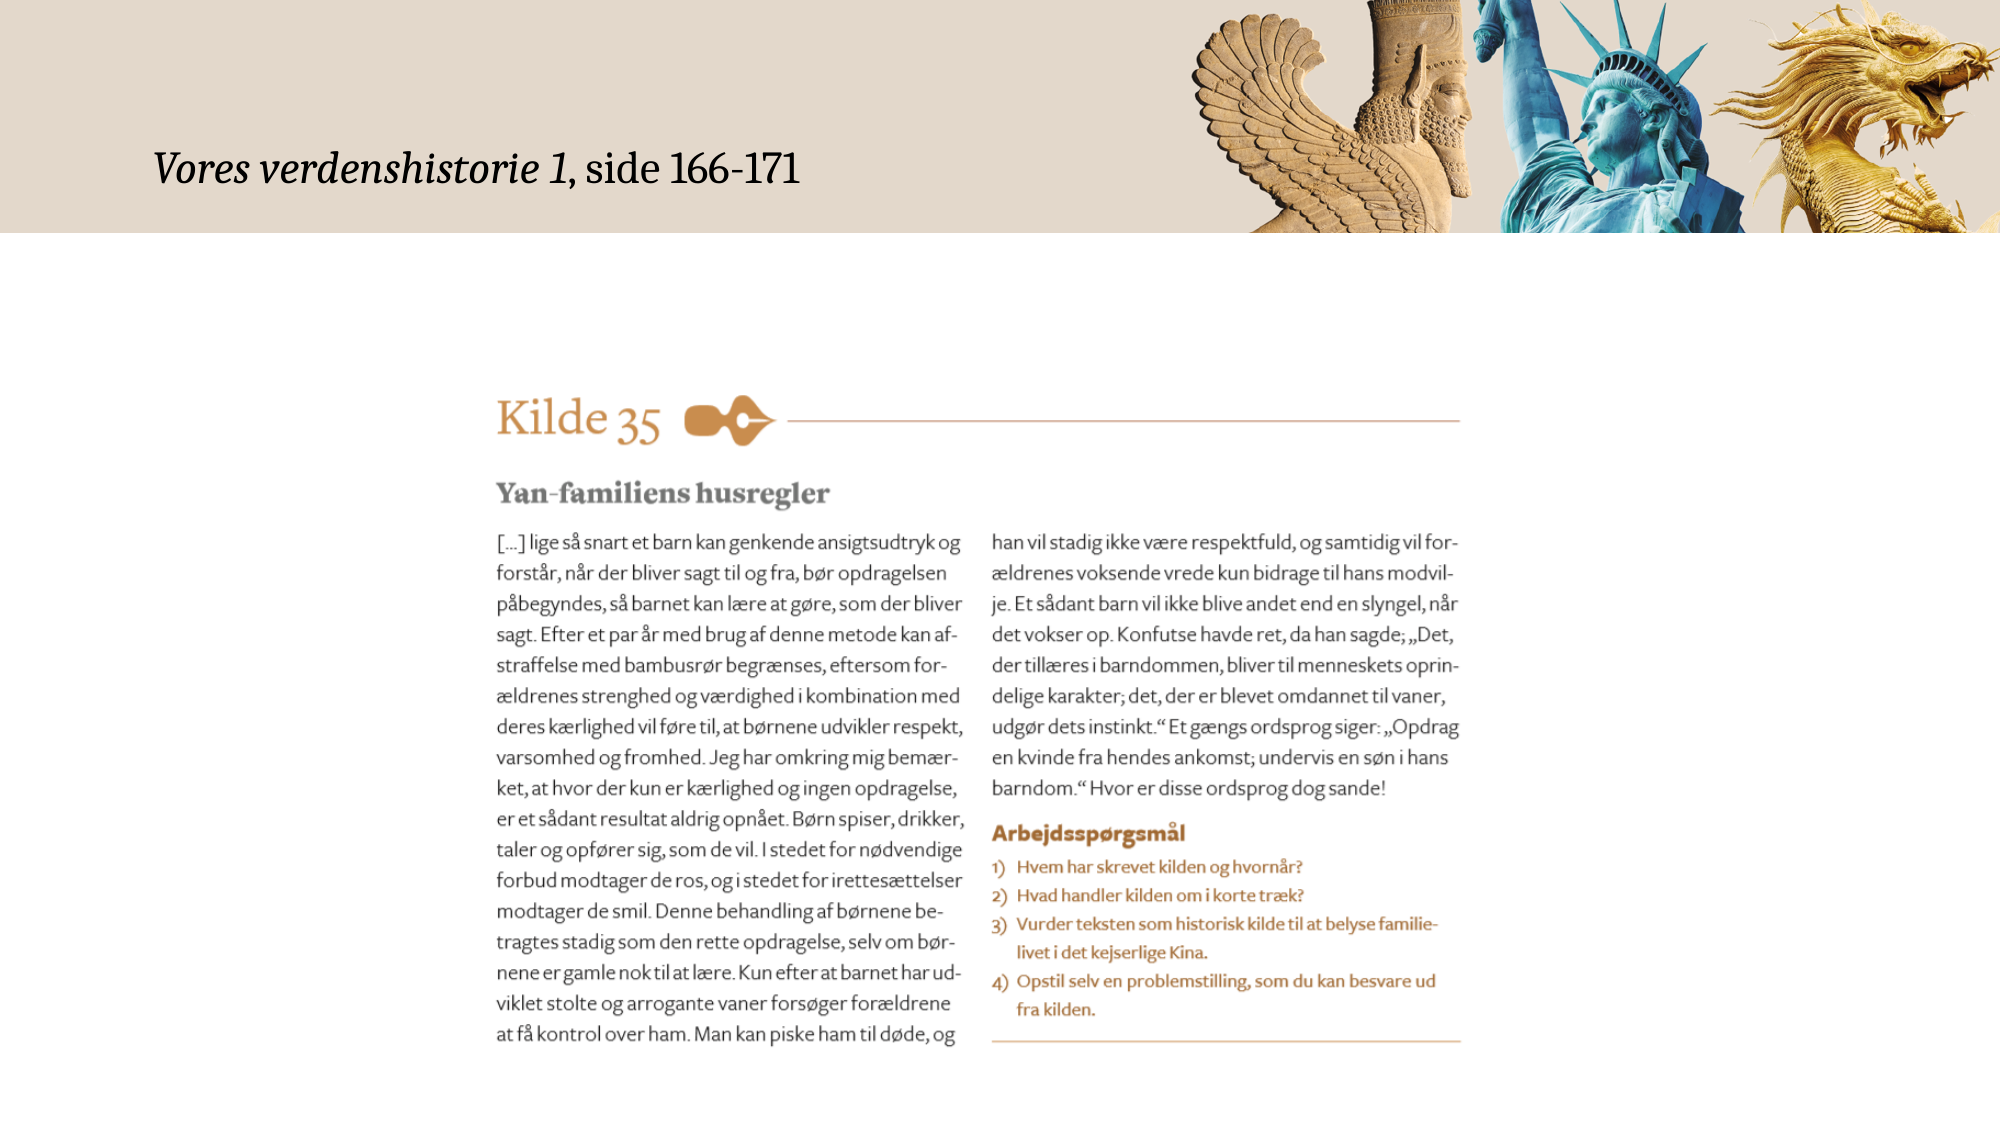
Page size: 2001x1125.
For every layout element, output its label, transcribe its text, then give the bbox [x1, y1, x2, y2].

picture [0, 0, 2000, 233]
title Vores verdenshistorie 1, side 166-171 [137, 59, 1863, 278]
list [419, 360, 1523, 1090]
